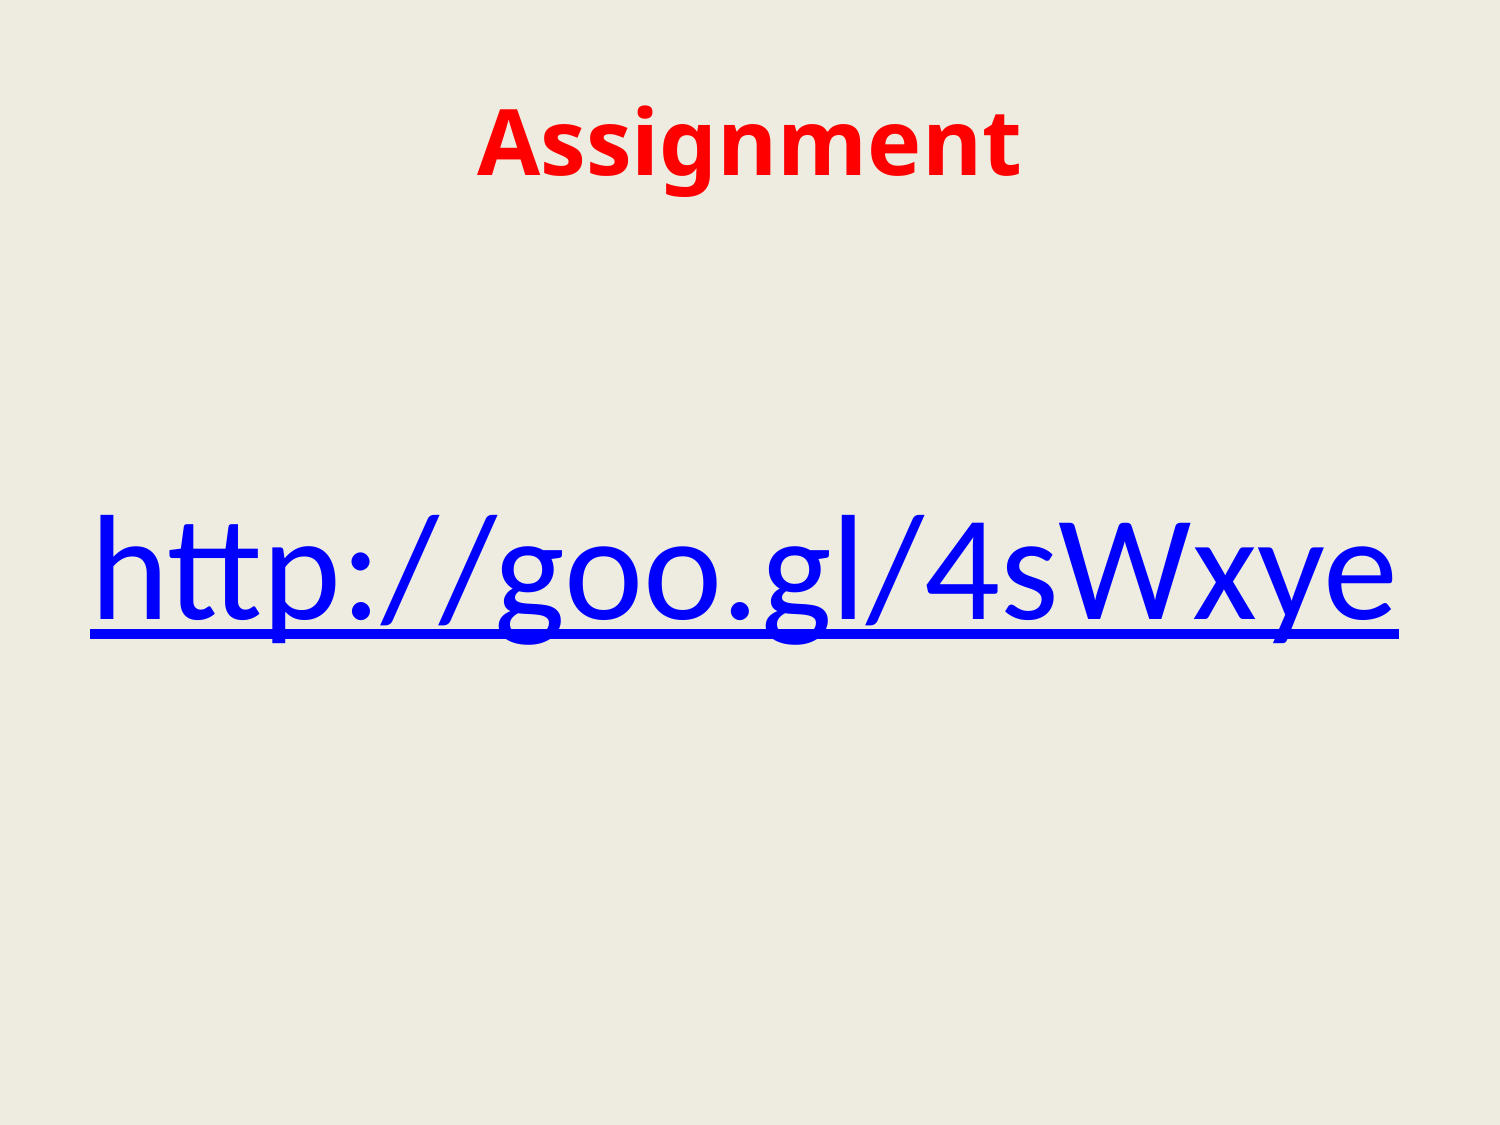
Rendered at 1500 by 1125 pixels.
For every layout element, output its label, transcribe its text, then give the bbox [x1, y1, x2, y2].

title Assignment [75, 45, 1425, 233]
list http://goo.gl/4sWxye [75, 462, 1425, 1005]
